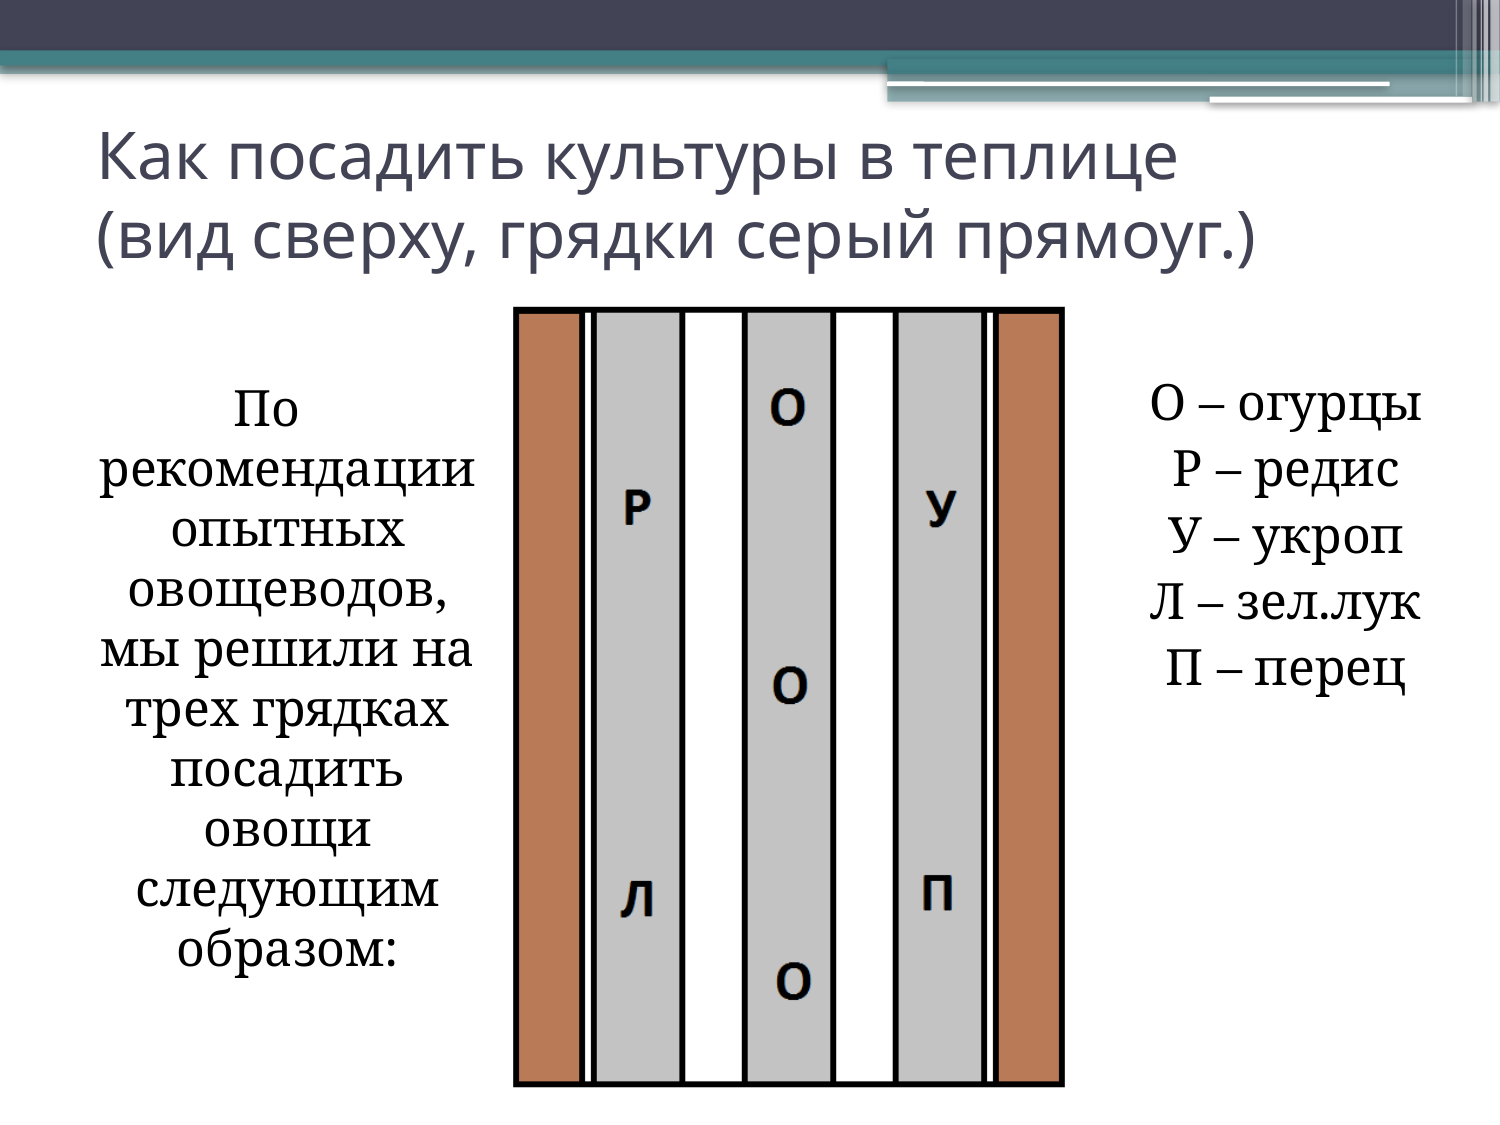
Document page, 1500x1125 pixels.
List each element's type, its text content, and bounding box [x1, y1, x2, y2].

list По рекомендации опытных овощеводов, мы решили на трех грядках посадить овощи следующим образом: [23, 368, 485, 1079]
picture [491, 280, 1085, 1105]
title Как посадить культуры в теплице (вид сверху, грядки серый прямоуг.) [82, 105, 1432, 281]
text_box О – огурцы Р – редис У – укроп Л – зел.лук П – перец [1101, 363, 1454, 1073]
